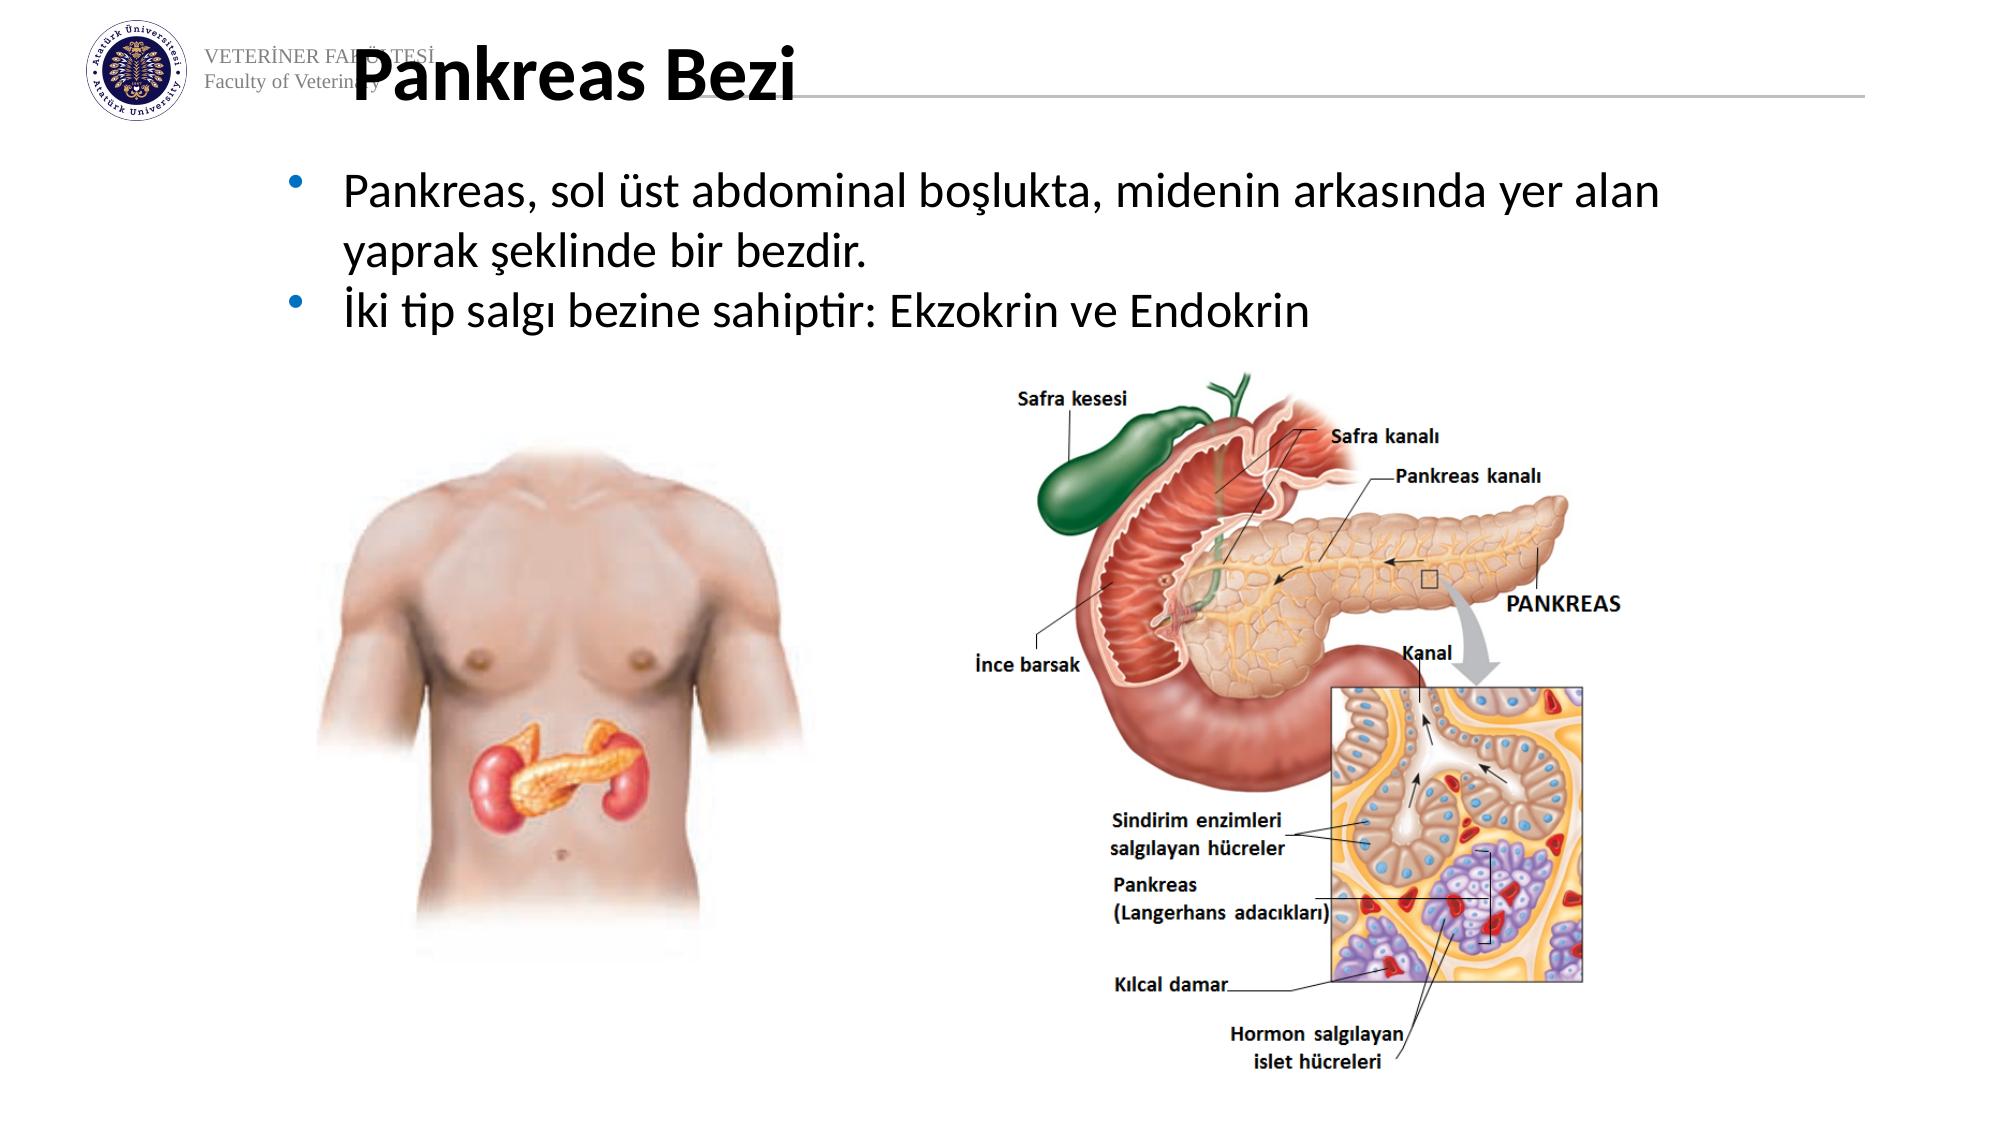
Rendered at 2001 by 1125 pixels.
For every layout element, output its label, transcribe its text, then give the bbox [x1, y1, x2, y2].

text_box Pankreas, sol üst abdominal boşlukta, midenin arkasında yer alan yaprak şeklinde bir bezdir. İki tip salgı bezine sahiptir: Ekzokrin ve Endokrin [272, 149, 1700, 405]
picture [284, 430, 825, 963]
title Pankreas Bezi [337, 24, 1613, 125]
picture [962, 367, 1638, 1088]
picture [86, 20, 187, 121]
